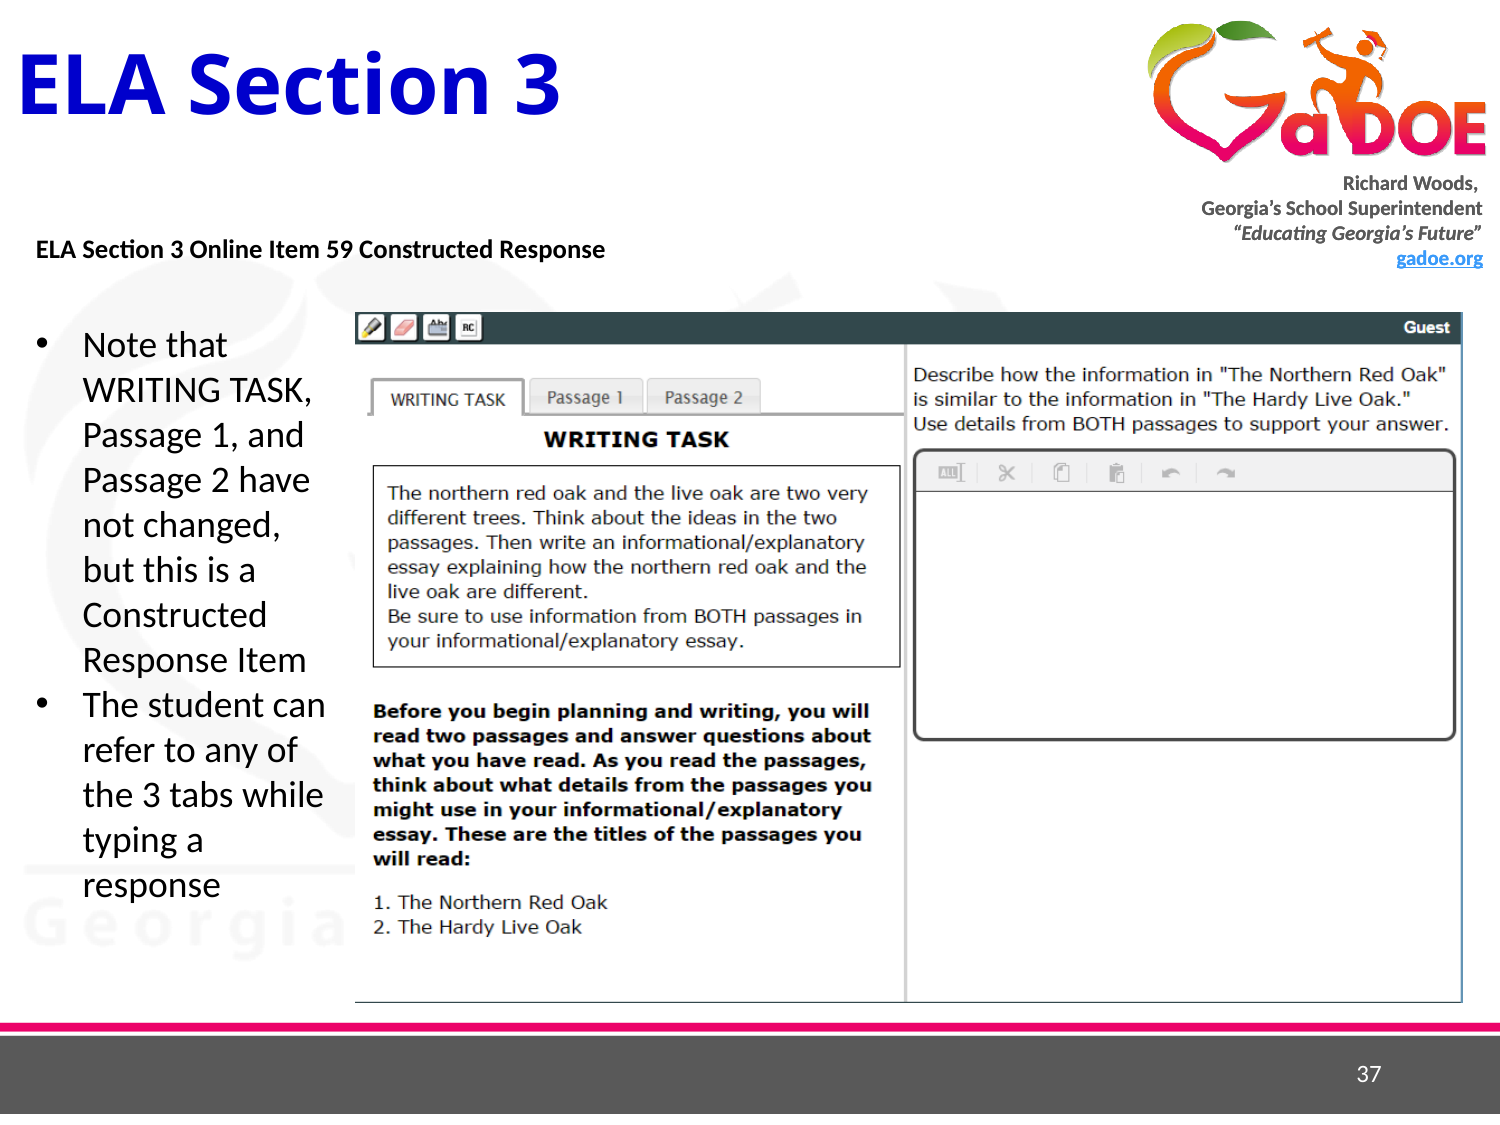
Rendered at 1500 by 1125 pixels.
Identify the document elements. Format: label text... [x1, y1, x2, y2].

text_box ELA Section 3 [0, 0, 1136, 175]
picture [19, 235, 1473, 1003]
slide_number 37 [1059, 1042, 1397, 1103]
title ELA Section 3 Online Item 59 Constructed Response [20, 228, 1136, 273]
text_box Note that WRITING TASK, Passage 1, and Passage 2 have not changed, but this is a Constructed Response Item The student can refer to any of the 3 tabs while typing a response [20, 312, 355, 913]
picture [1136, 8, 1499, 164]
